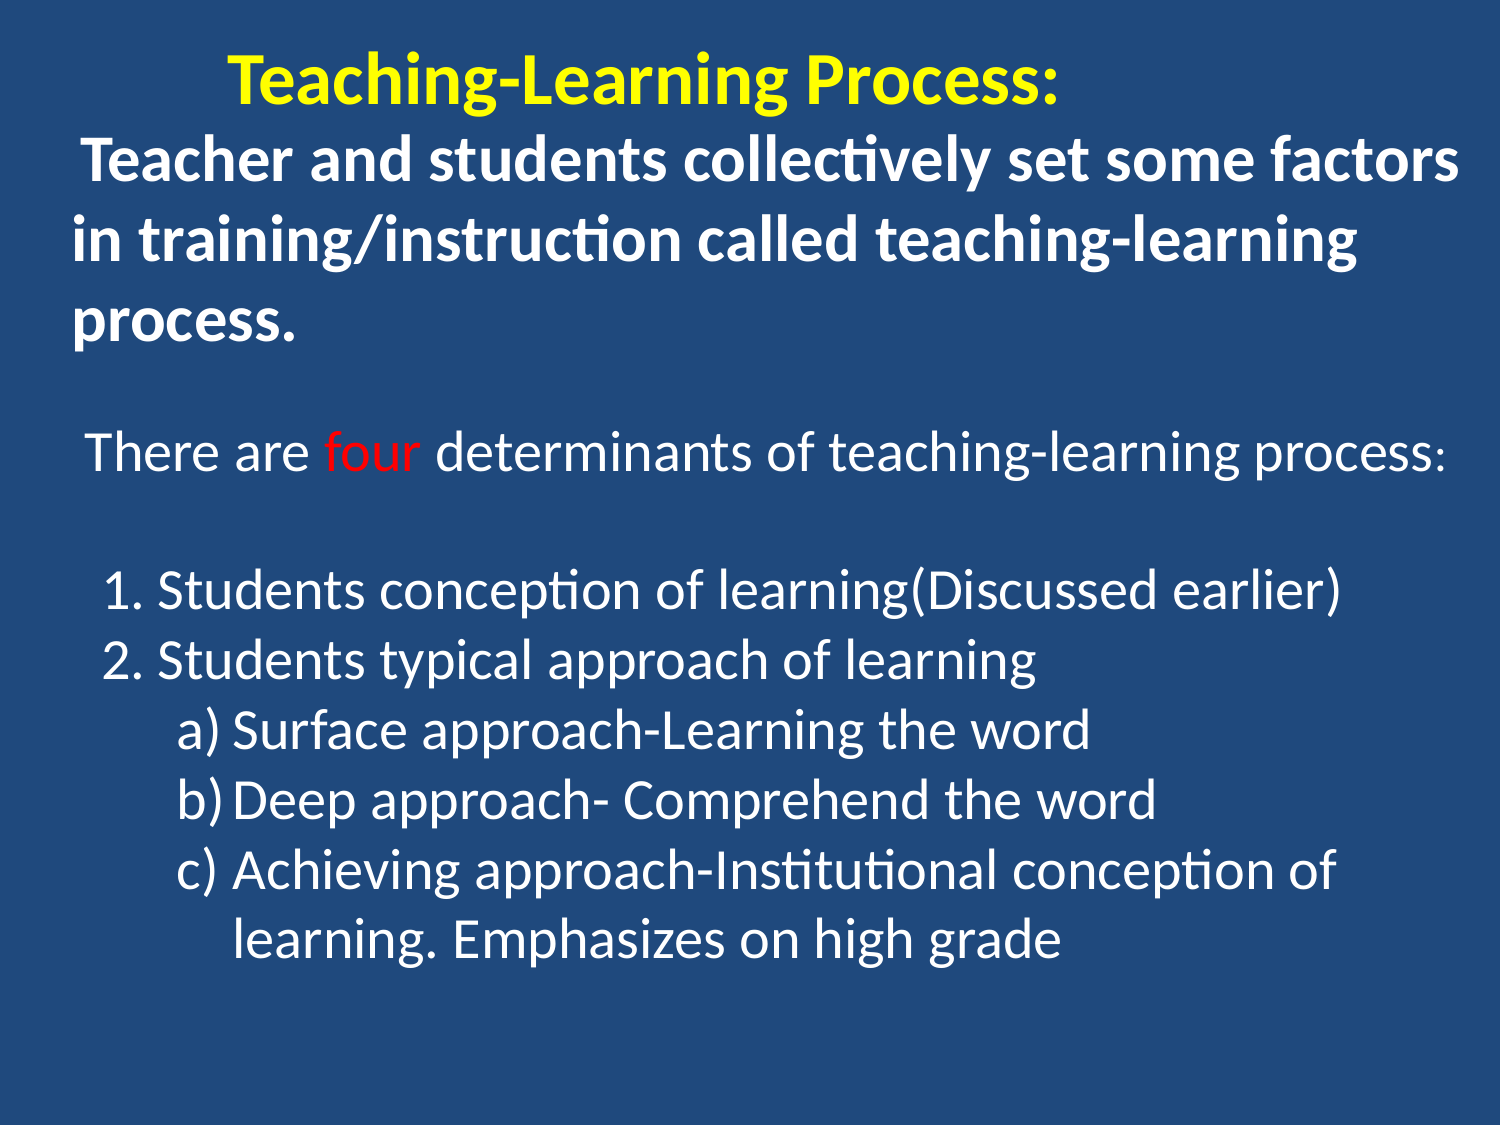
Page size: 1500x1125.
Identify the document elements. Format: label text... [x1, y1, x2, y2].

title Teaching-Learning Process: [212, 0, 1300, 150]
text_box There are four determinants of teaching-learning process: [56, 442, 1470, 505]
text_box Students conception of learning(Discussed earlier) Students typical approach of learning Surface approach-Learning the word Deep approach- Comprehend the word Achieving approach-Institutional conception of learning. Emphasizes on high grade [86, 543, 1437, 979]
text_box Teacher and students collectively set some factors in training/instruction called teaching-learning process. [56, 162, 1488, 388]
